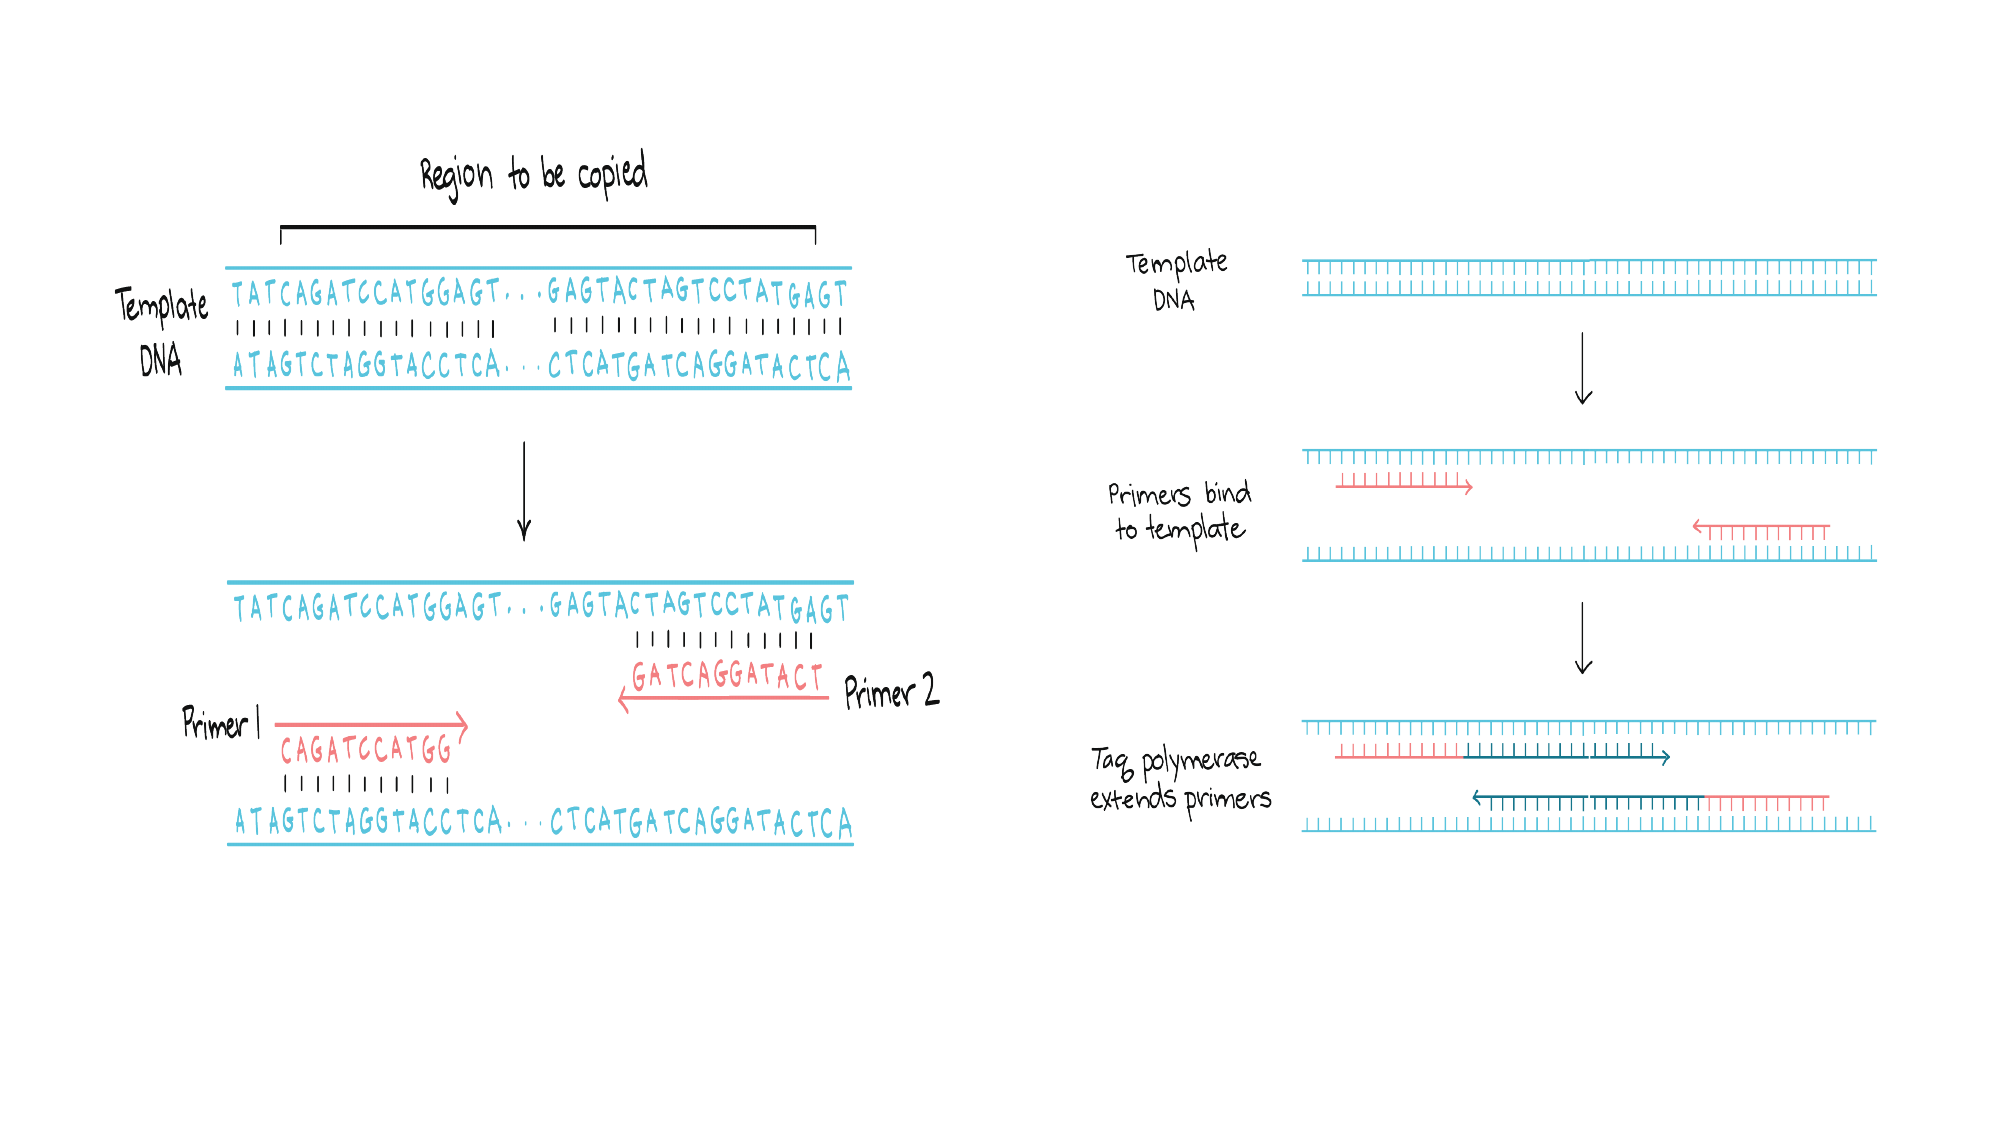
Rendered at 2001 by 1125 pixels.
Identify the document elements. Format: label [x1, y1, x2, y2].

picture [1059, 208, 1914, 879]
picture [110, 125, 944, 879]
